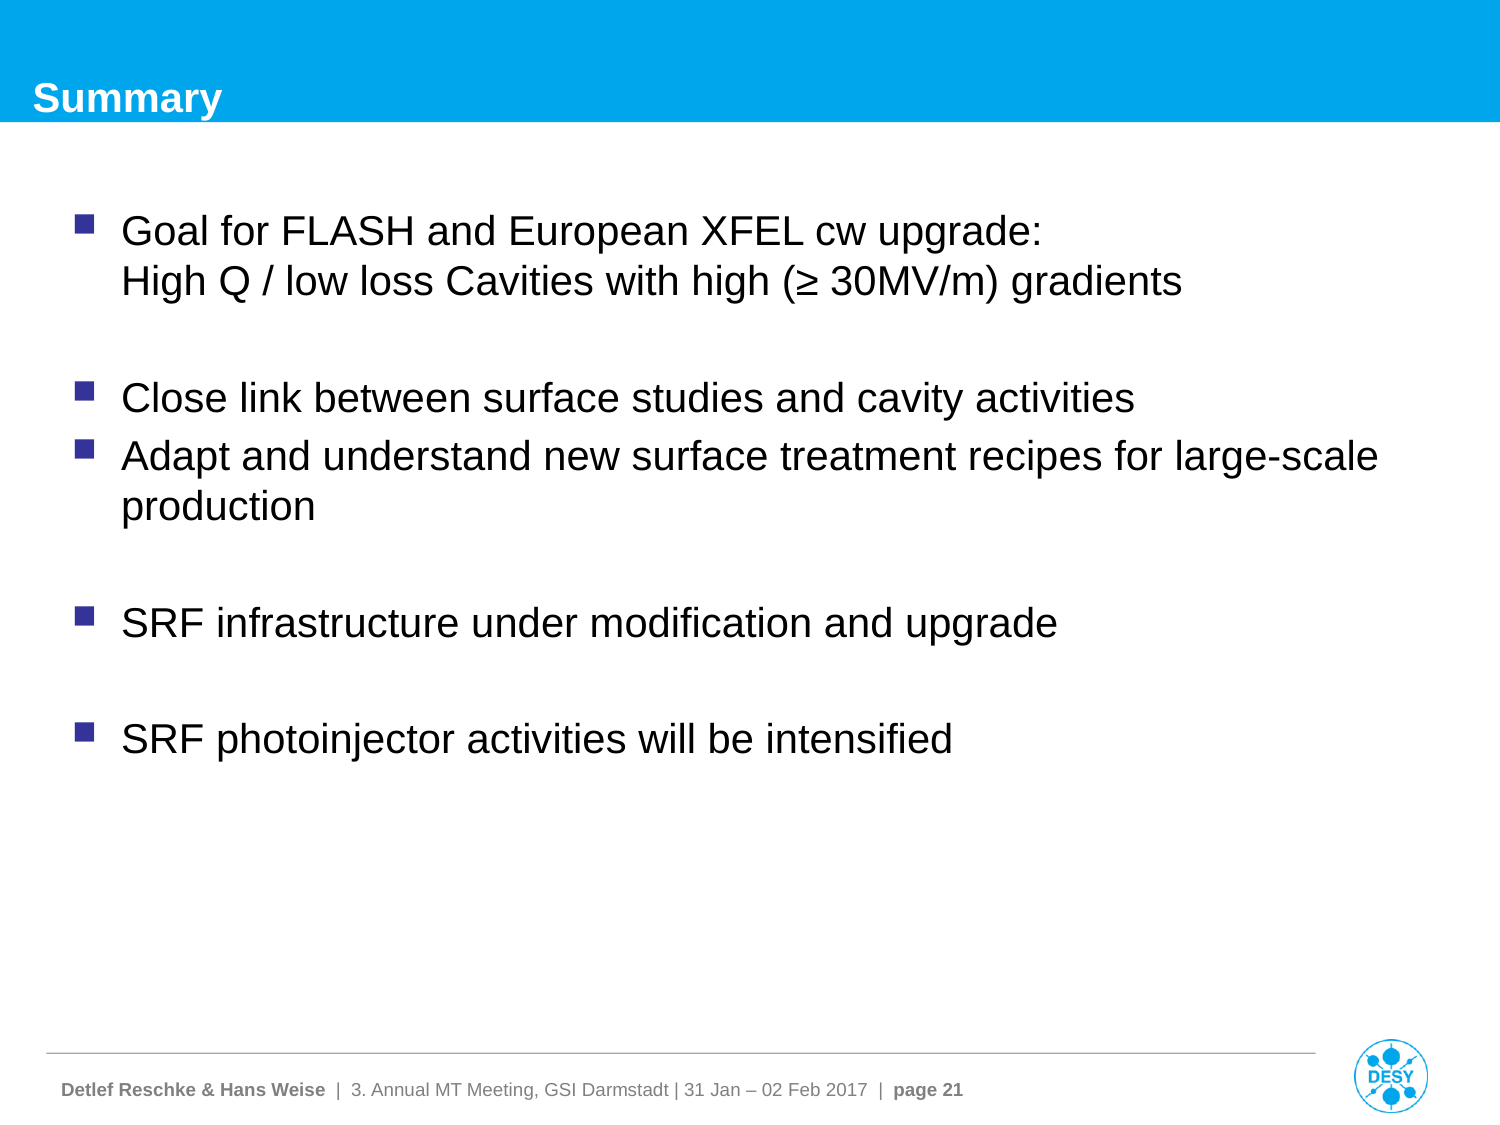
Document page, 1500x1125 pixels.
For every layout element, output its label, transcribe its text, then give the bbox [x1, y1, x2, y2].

text_box Goal for FLASH and European XFEL cw upgrade: High Q / low loss Cavities with high (≥ 30MV/m) gradients Close link between surface studies and cavity activities Adapt and understand new surface treatment recipes for large-scale production SRF infrastructure under modification and upgrade SRF photoinjector activities will be intensified [57, 196, 1412, 1023]
picture [1354, 1039, 1428, 1113]
title Summary [17, 7, 1461, 185]
